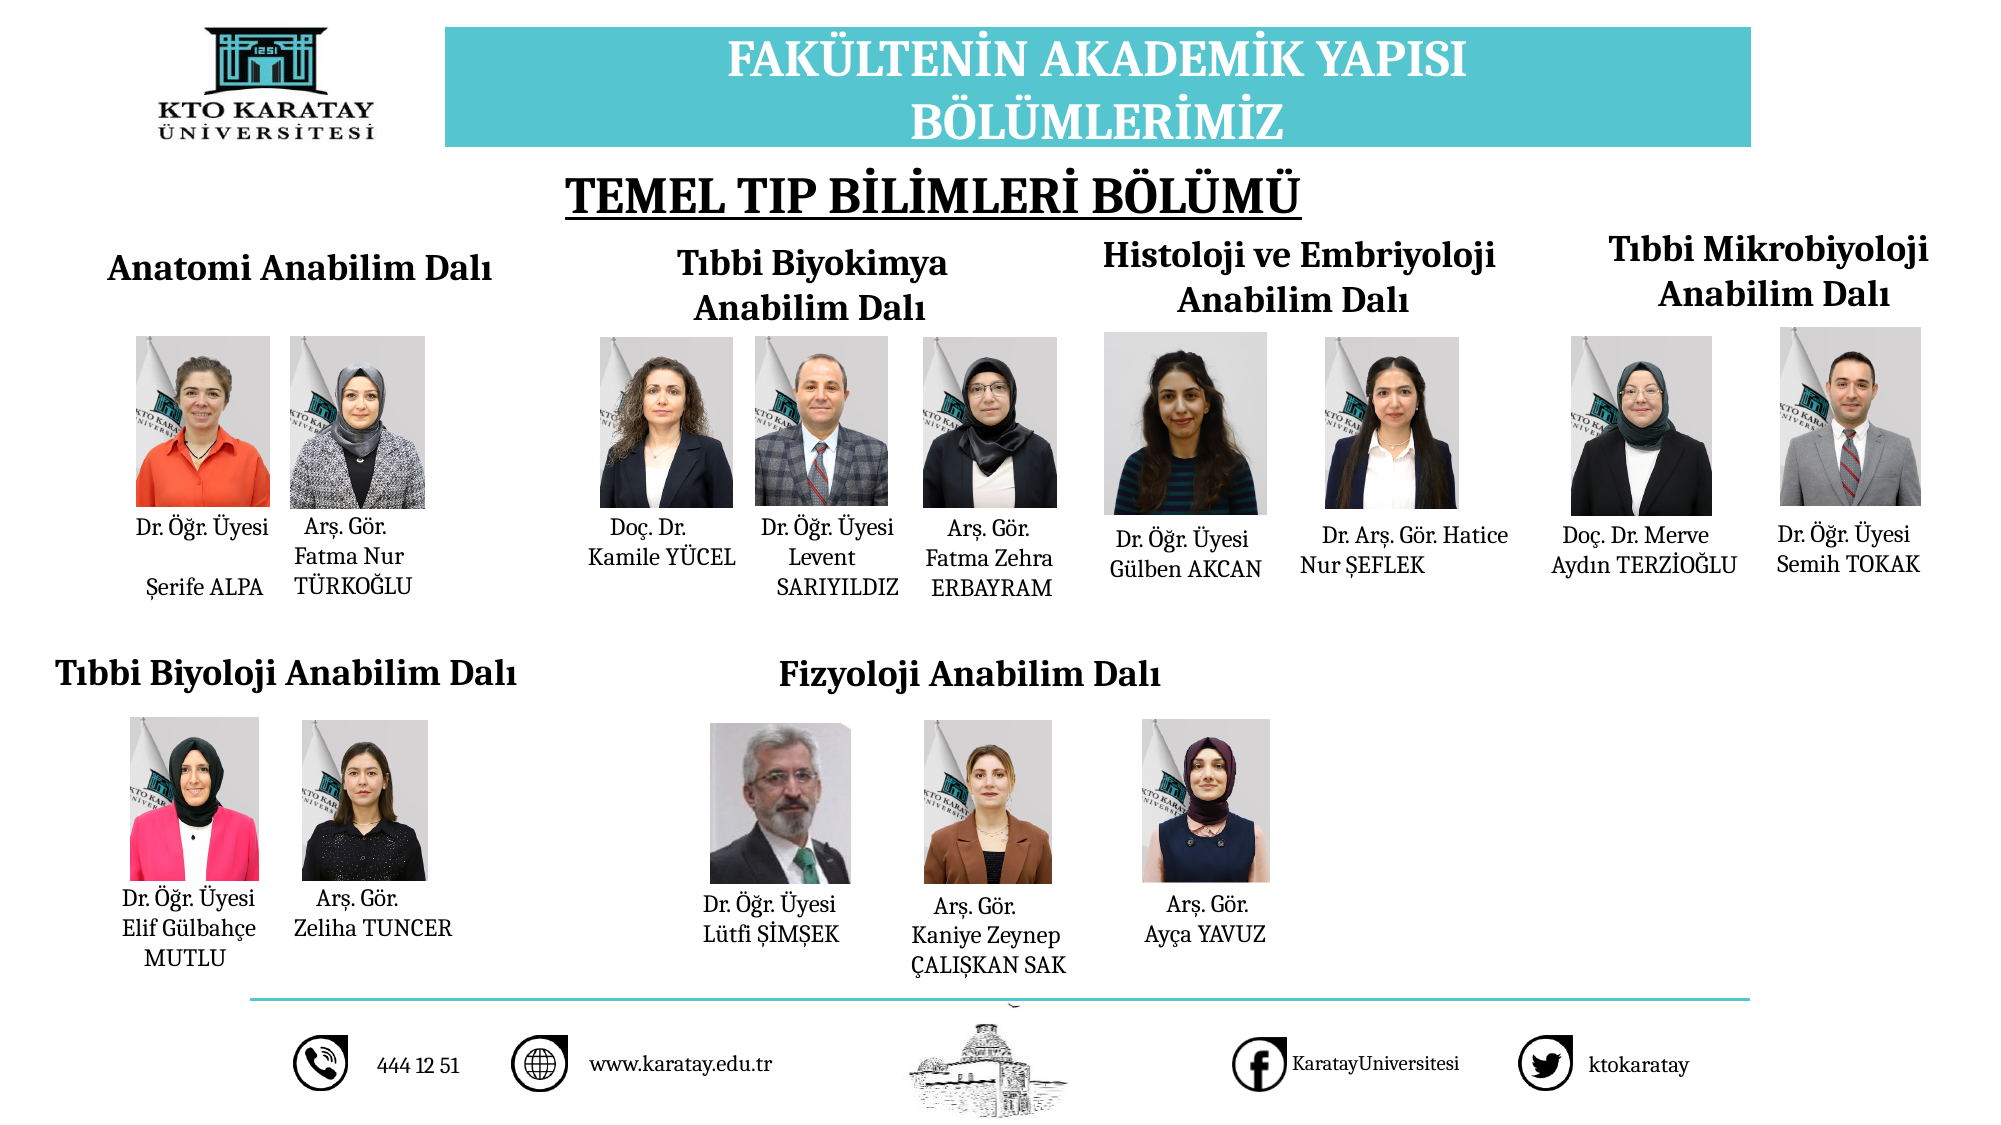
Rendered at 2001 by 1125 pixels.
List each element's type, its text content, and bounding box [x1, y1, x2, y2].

text_box Dr. Öğr. Üyesi Şerife ALPA [120, 503, 279, 608]
text_box Arş. Gör. Fatma Nur TÜRKOĞLU [279, 502, 448, 608]
picture [1780, 327, 1921, 506]
text_box Dr. Öğr. Üyesi Levent SARIYILDIZ [746, 503, 923, 608]
picture [923, 720, 1052, 884]
text_box Tıbbi Biyoloji Anabilim Dalı [40, 640, 564, 701]
picture [1325, 337, 1459, 509]
text_box Tıbbi Biyokimya Anabilim Dalı [662, 230, 1030, 336]
picture [903, 1000, 1072, 1119]
text_box Dr. Öğr. Üyesi Semih TOKAK [1762, 510, 1968, 586]
picture [292, 1035, 348, 1091]
picture [1140, 717, 1272, 883]
picture [511, 1035, 568, 1092]
text_box FAKÜLTENİN AKADEMİK YAPISI BÖLÜMLERİMİZ [445, 27, 1751, 147]
picture [1232, 1037, 1287, 1092]
text_box Tıbbi Mikrobiyoloji Anabilim Dalı [1593, 216, 2000, 321]
text_box Dr. Öğr. Üyesi Lütfi ŞİMŞEK [688, 880, 867, 955]
text_box 444 12 51 [362, 1043, 475, 1086]
picture [136, 336, 270, 507]
text_box Dr. Öğr. Üyesi Gülben AKCAN [1095, 514, 1285, 590]
text_box Dr. Arş. Gör. Hatice Nur ŞEFLEK [1285, 511, 1530, 587]
text_box Fizyoloji Anabilim Dalı [764, 641, 1185, 701]
text_box Arş. Gör. Fatma Zehra ERBAYRAM [910, 504, 1089, 609]
picture [599, 337, 733, 508]
picture [1518, 1035, 1573, 1091]
text_box Anatomi Anabilim Dalı [92, 235, 517, 295]
picture [755, 336, 888, 506]
picture [290, 336, 425, 509]
text_box Arş. Gör. Zeliha TUNCER [279, 873, 475, 949]
picture [302, 720, 428, 881]
text_box Doç. Dr. Kamile YÜCEL [573, 503, 746, 578]
text_box TEMEL TIP BİLİMLERİ BÖLÜMÜ [550, 154, 1317, 357]
text_box Arş. Gör. Ayça YAVUZ [1118, 879, 1296, 955]
picture [710, 723, 851, 884]
text_box Histoloji ve Embriyoloji Anabilim Dalı [1071, 222, 1594, 327]
text_box www.karatay.edu.tr [575, 1041, 788, 1084]
text_box KaratayUniversitesi [1287, 1042, 1498, 1083]
picture [1571, 336, 1712, 516]
text_box Arş. Gör. Kaniye Zeynep ÇALIŞKAN SAK [885, 881, 1121, 987]
text_box Doç. Dr. Merve Aydın TERZİOĞLU [1536, 511, 1762, 586]
picture [1104, 332, 1267, 515]
picture [145, 19, 388, 147]
text_box ktokaratay [1573, 1042, 1705, 1085]
picture [923, 337, 1057, 508]
text_box Dr. Öğr. Üyesi Elif Gülbahçe MUTLU [107, 873, 290, 979]
picture [130, 717, 259, 881]
